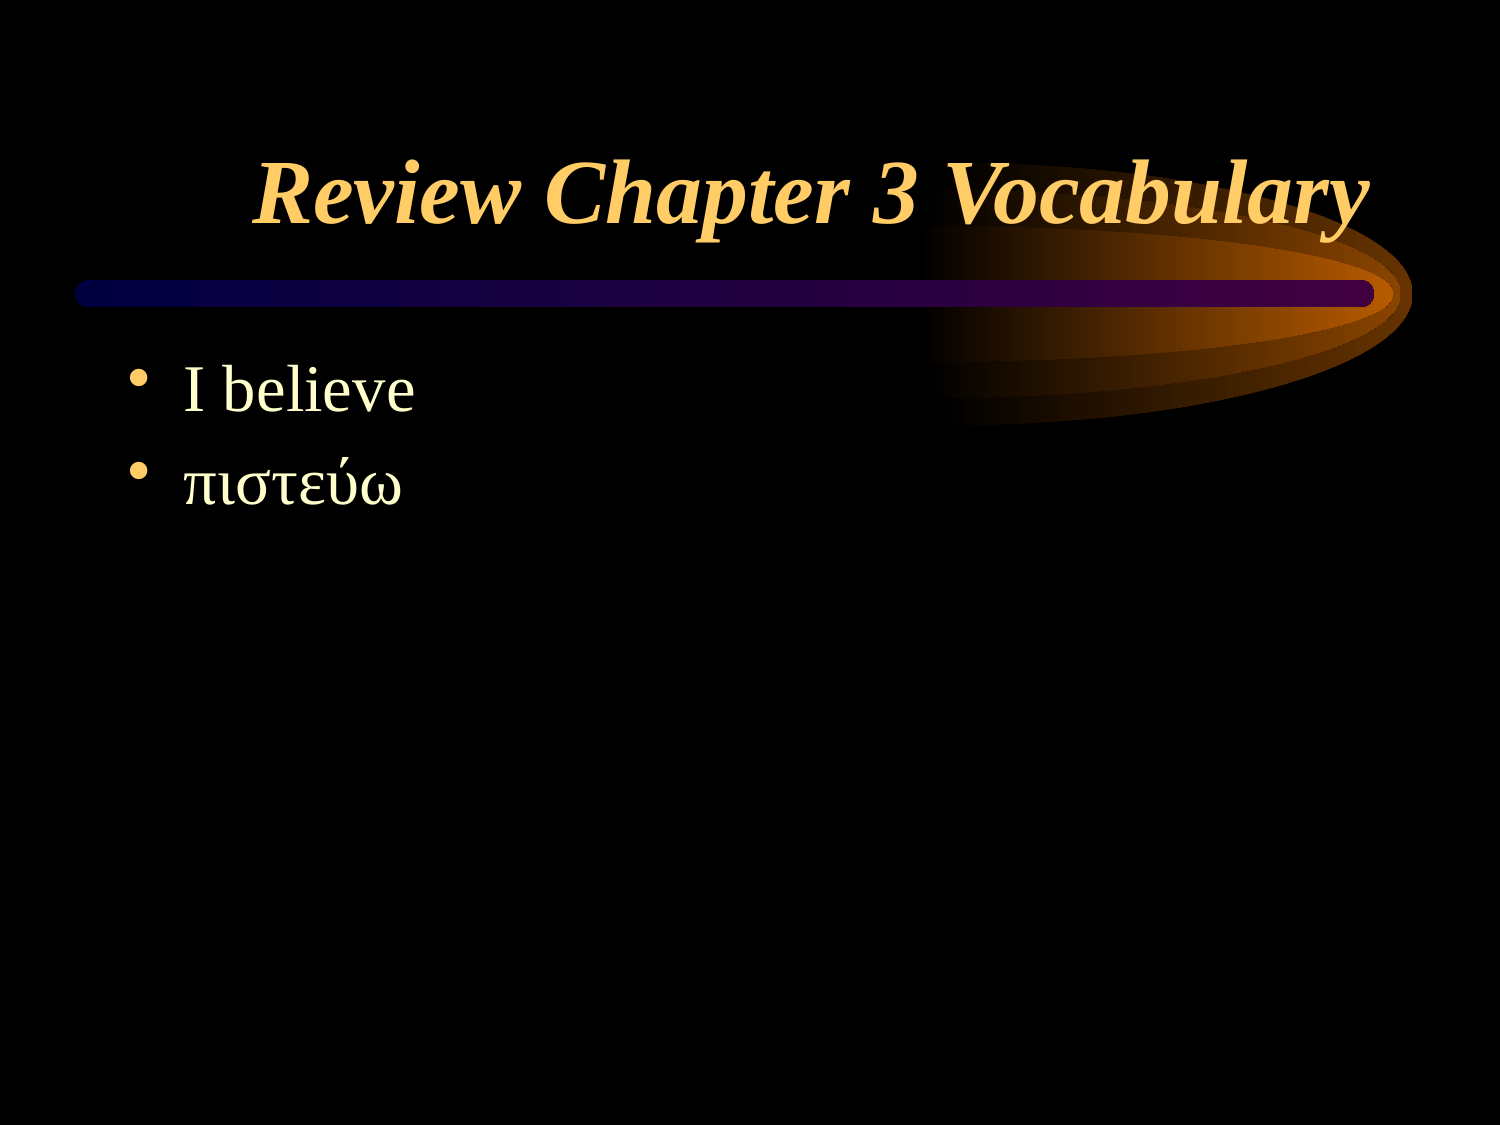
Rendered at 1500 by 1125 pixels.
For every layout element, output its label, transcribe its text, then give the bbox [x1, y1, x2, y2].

title Review Chapter 3 Vocabulary [112, 62, 1388, 250]
list I believe πιστεύω [112, 337, 1388, 1013]
